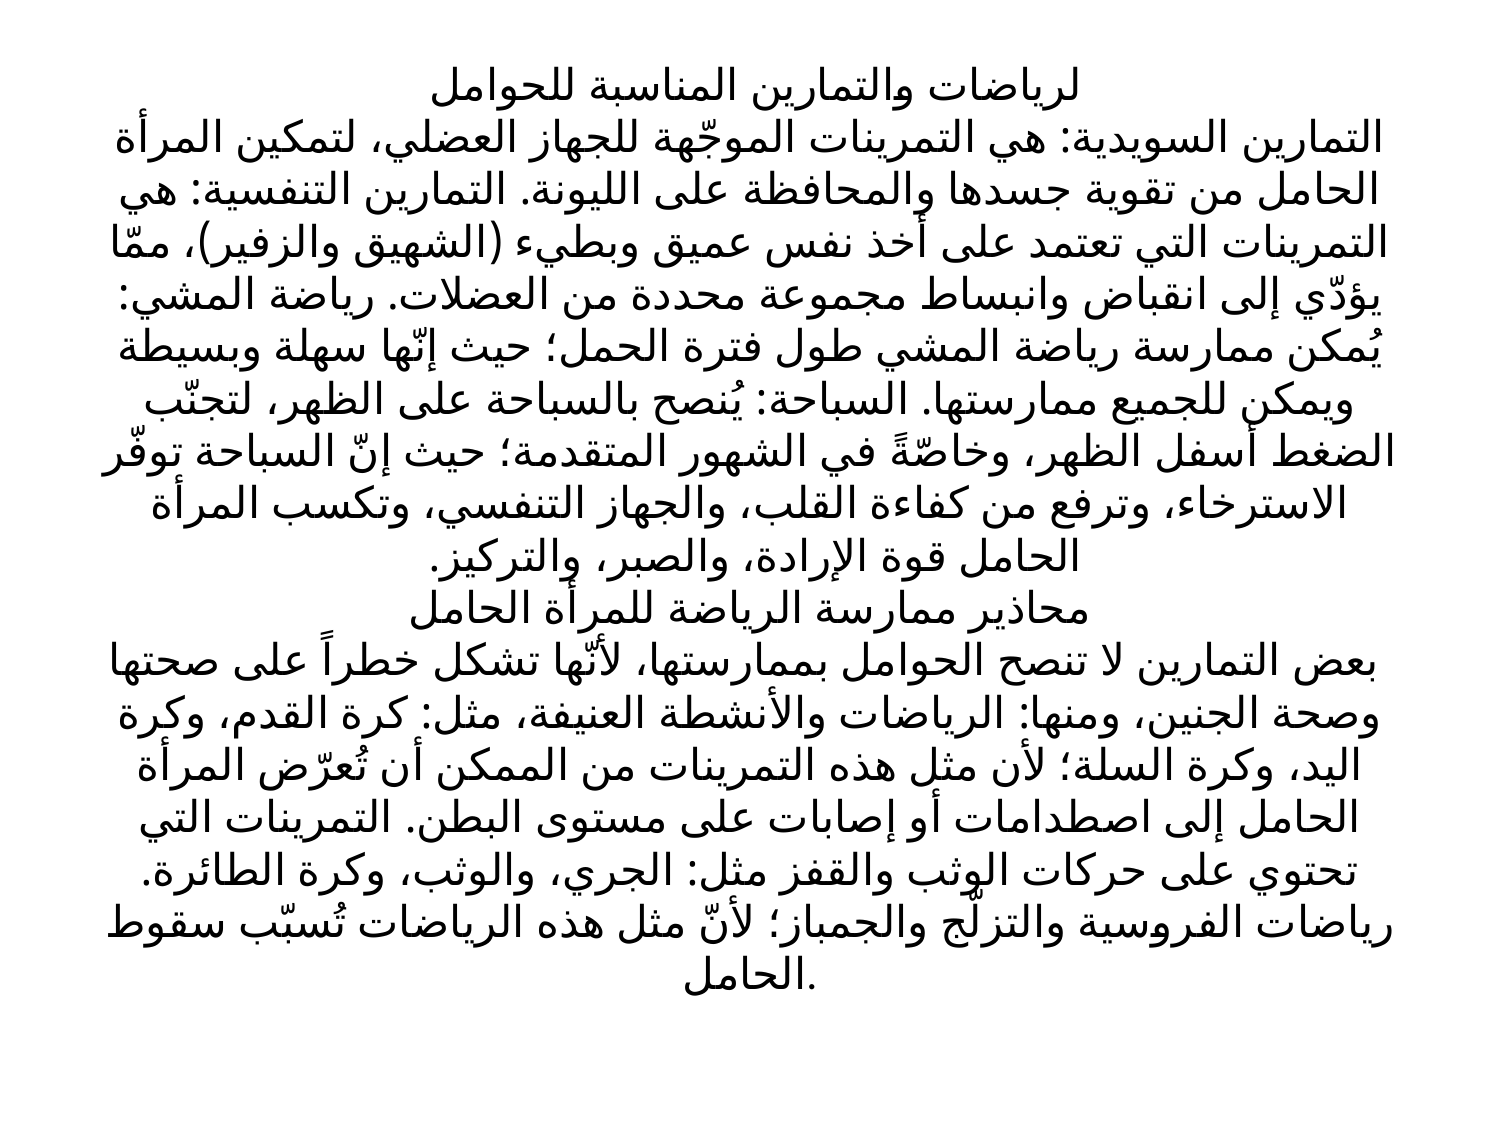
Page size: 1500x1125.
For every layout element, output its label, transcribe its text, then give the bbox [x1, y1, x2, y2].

title لرياضات والتمارين المناسبة للحوامل التمارين السويدية: هي التمرينات الموجّهة للجهاز العضلي، لتمكين المرأة الحامل من تقوية جسدها والمحافظة على الليونة. التمارين التنفسية: هي التمرينات التي تعتمد على أخذ نفس عميق وبطيء (الشهيق والزفير)، ممّا يؤدّي إلى انقباض وانبساط مجموعة محددة من العضلات. رياضة المشي: يُمكن ممارسة رياضة المشي طول فترة الحمل؛ حيث إنّها سهلة وبسيطة ويمكن للجميع ممارستها. السباحة: يُنصح بالسباحة على الظهر، لتجنّب الضغط أسفل الظهر، وخاصّةً في الشهور المتقدمة؛ حيث إنّ السباحة توفّر الاسترخاء، وترفع من كفاءة القلب، والجهاز التنفسي، وتكسب المرأة الحامل قوة الإرادة، والصبر، والتركيز. محاذير ممارسة الرياضة للمرأة الحامل بعض التمارين لا تنصح الحوامل بممارستها، لأنّها تشكل خطراً على صحتها وصحة الجنين، ومنها: الرياضات والأنشطة العنيفة، مثل: كرة القدم، وكرة اليد، وكرة السلة؛ لأن مثل هذه التمرينات من الممكن أن تُعرّض المرأة الحامل إلى اصطدامات أو إصابات على مستوى البطن. التمرينات التي تحتوي على حركات الوثب والقفز مثل: الجري، والوثب، وكرة الطائرة. رياضات الفروسية والتزلّج والجمباز؛ لأنّ مثل هذه الرياضات تُسبّب سقوط الحامل. [75, 45, 1425, 1063]
